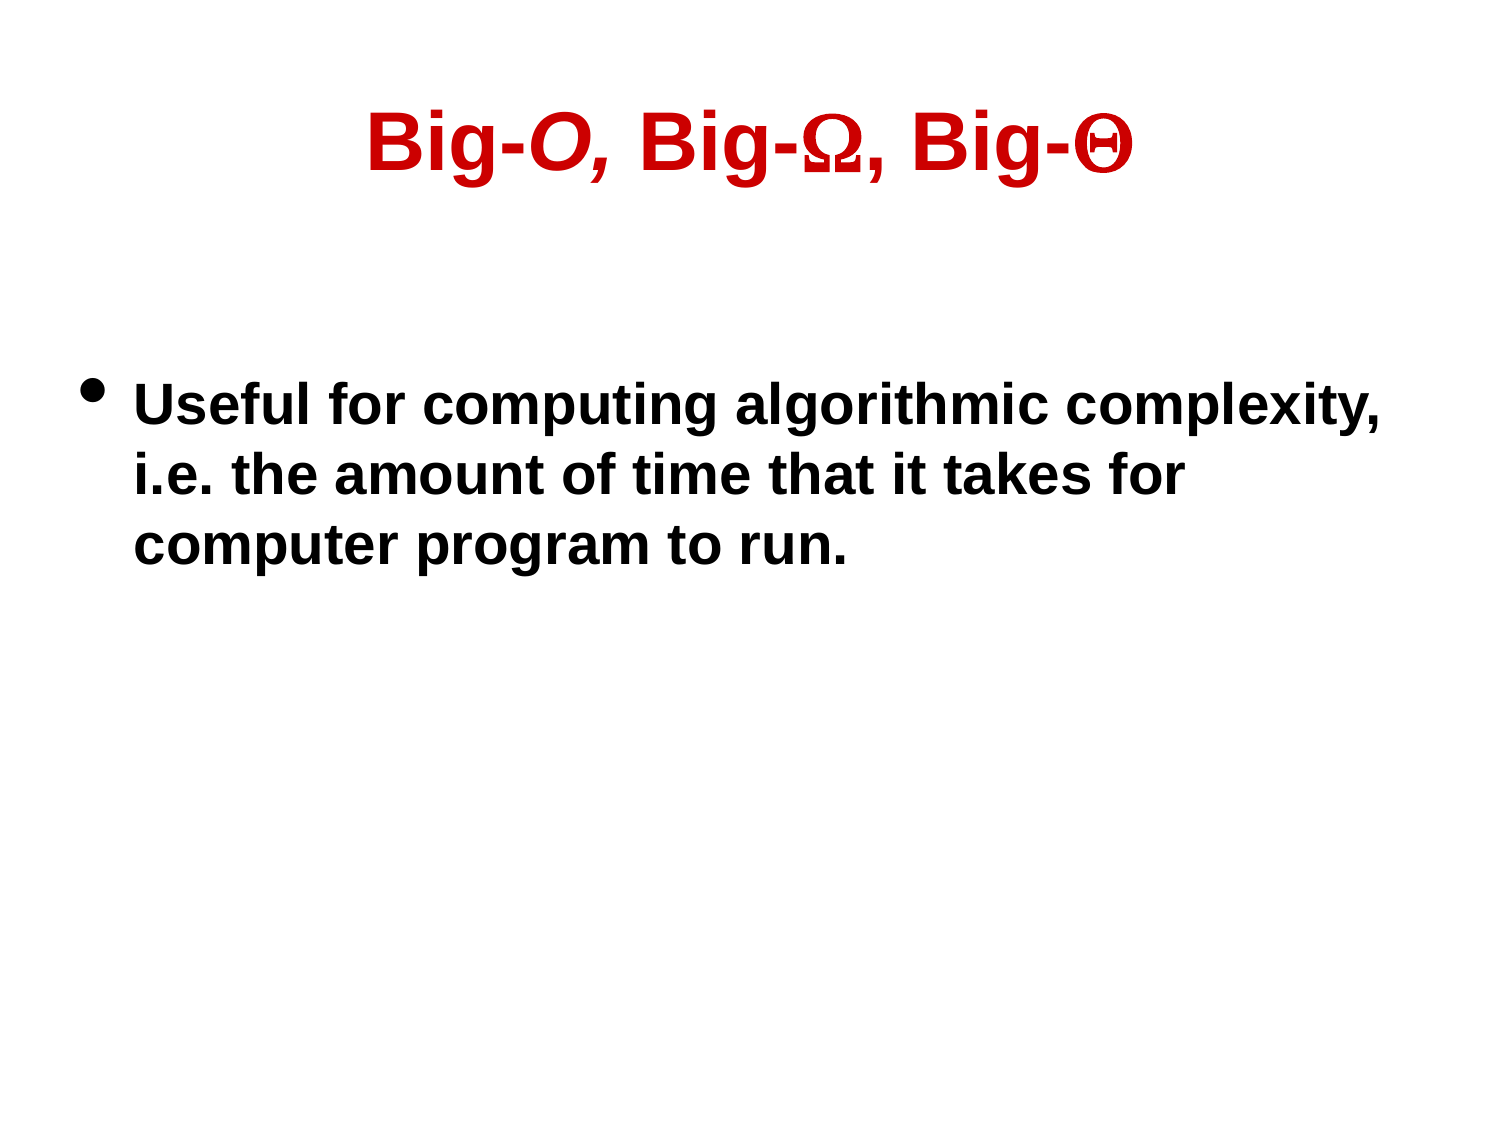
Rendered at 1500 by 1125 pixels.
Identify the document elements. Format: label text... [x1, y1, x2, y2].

list Useful for computing algorithmic complexity, i.e. the amount of time that it takes for computer program to run. [62, 262, 1451, 1001]
title Big-O, Big-, Big- [0, 49, 1500, 226]
